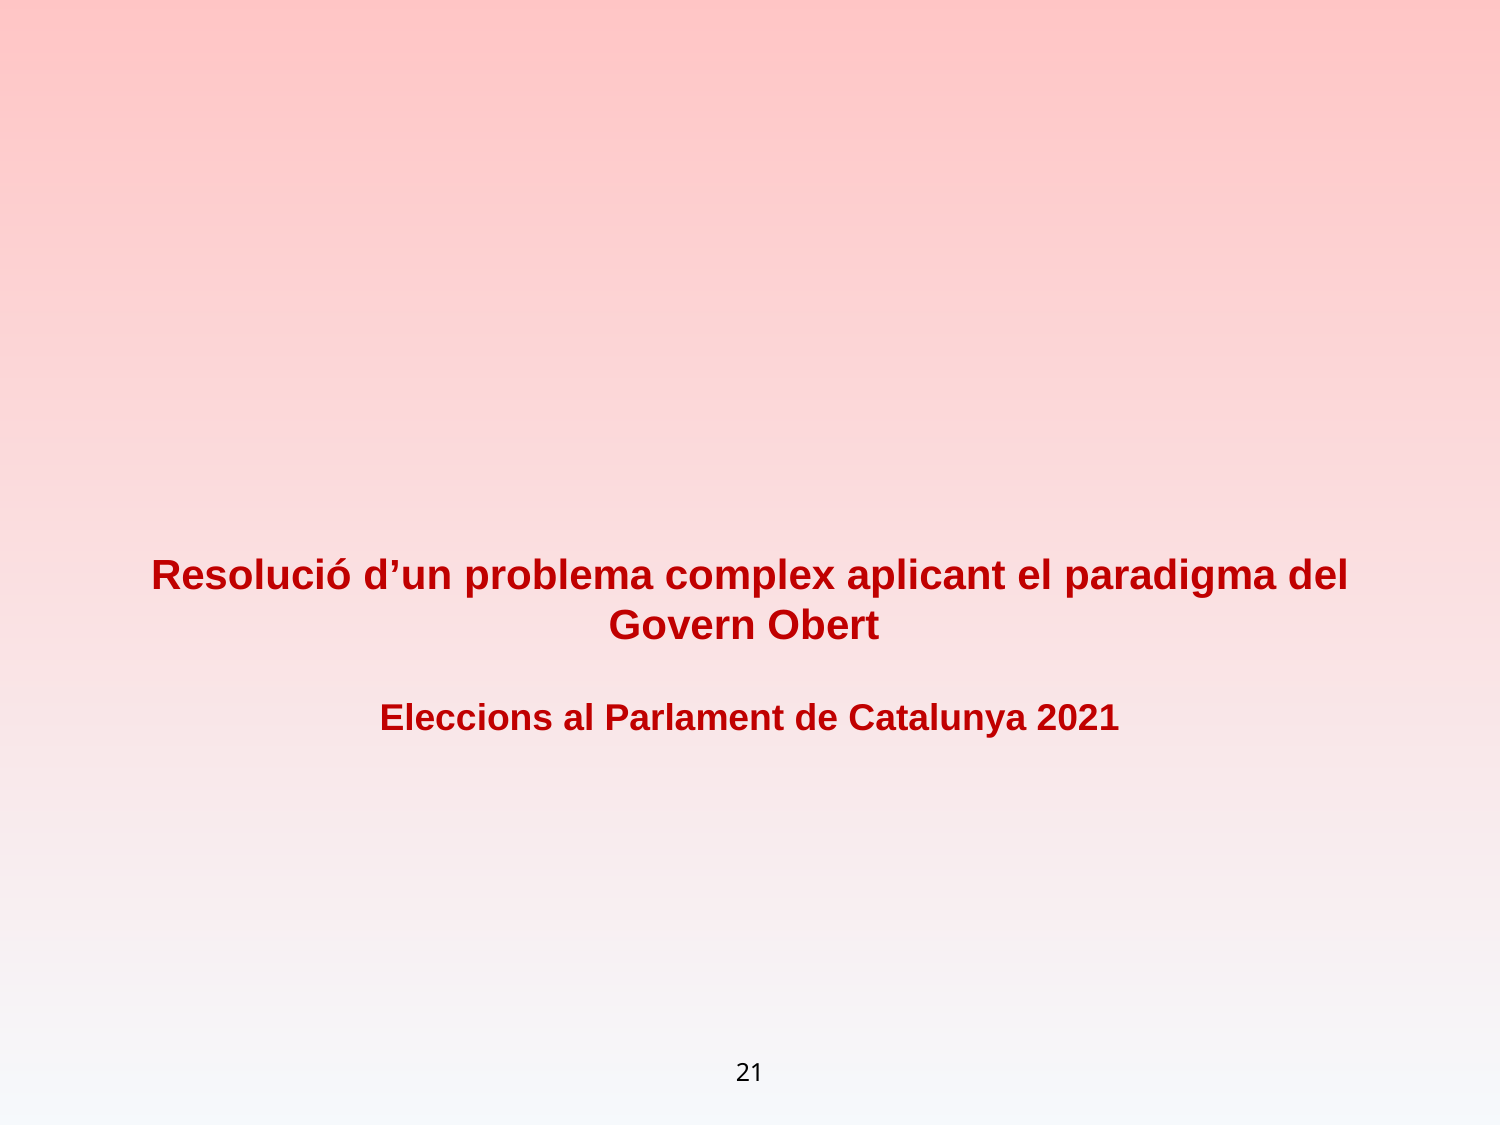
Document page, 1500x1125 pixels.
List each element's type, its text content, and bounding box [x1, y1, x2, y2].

title Resolució d’un problema complex aplicant el paradigma del Govern Obert Eleccions al Parlament de Catalunya 2021 [112, 539, 1388, 746]
text_box 21 [708, 1048, 792, 1109]
